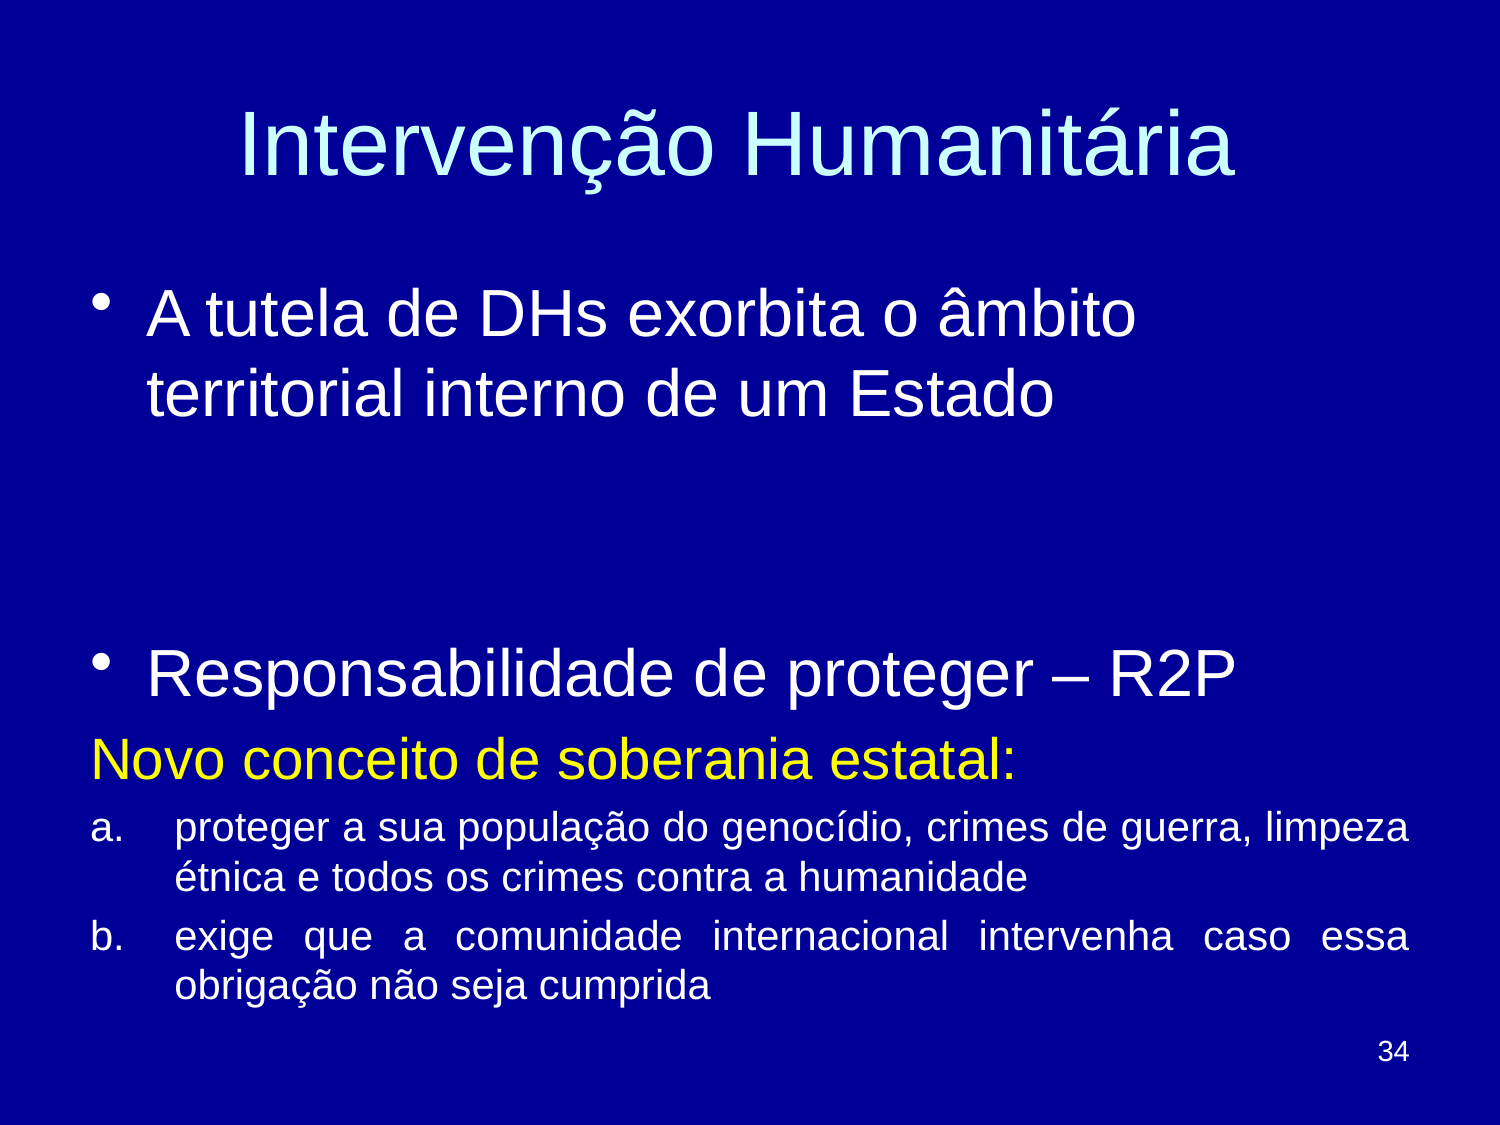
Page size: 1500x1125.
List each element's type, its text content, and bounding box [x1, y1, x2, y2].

slide_number 34 [1074, 1024, 1425, 1103]
title Intervenção Humanitária [75, 45, 1425, 233]
list A tutela de DHs exorbita o âmbito territorial interno de um Estado Responsabilidade de proteger – R2P Novo conceito de soberania estatal: proteger a sua população do genocídio, crimes de guerra, limpeza étnica e todos os crimes contra a humanidade exige que a comunidade internacional intervenha caso essa obrigação não seja cumprida [75, 262, 1425, 1005]
